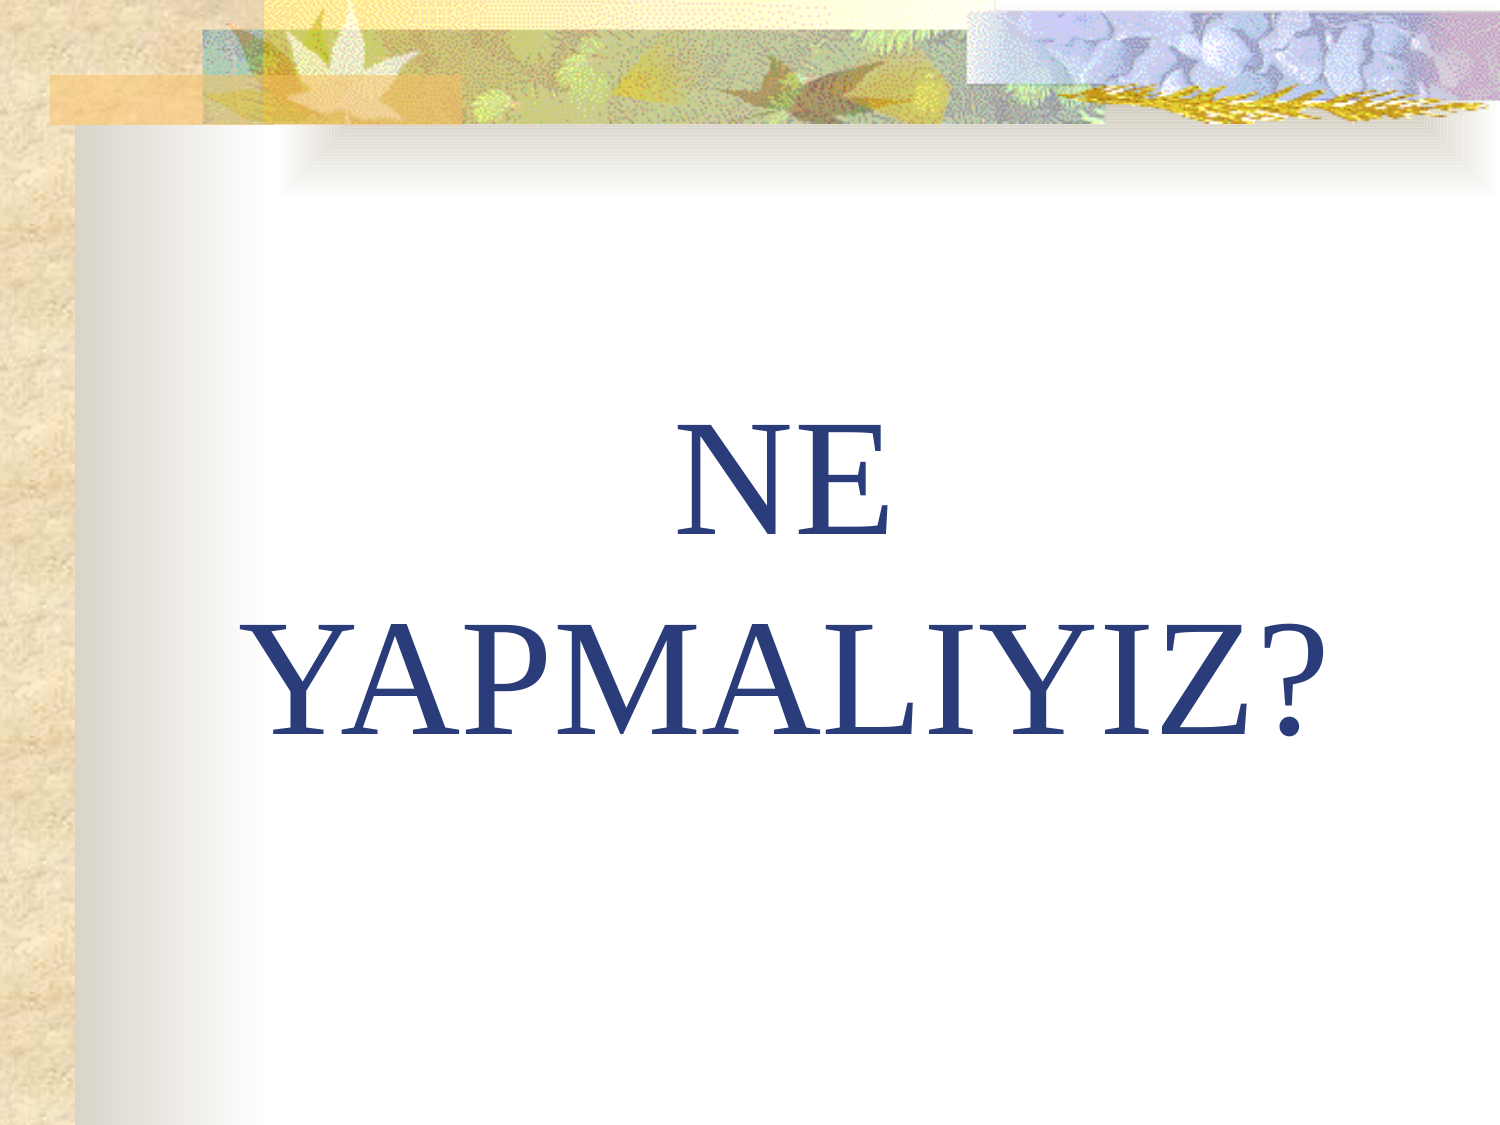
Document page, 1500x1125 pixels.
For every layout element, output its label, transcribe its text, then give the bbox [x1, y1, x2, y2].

title NE YAPMALIYIZ? [147, 385, 1423, 776]
picture [0, 0, 1500, 1125]
